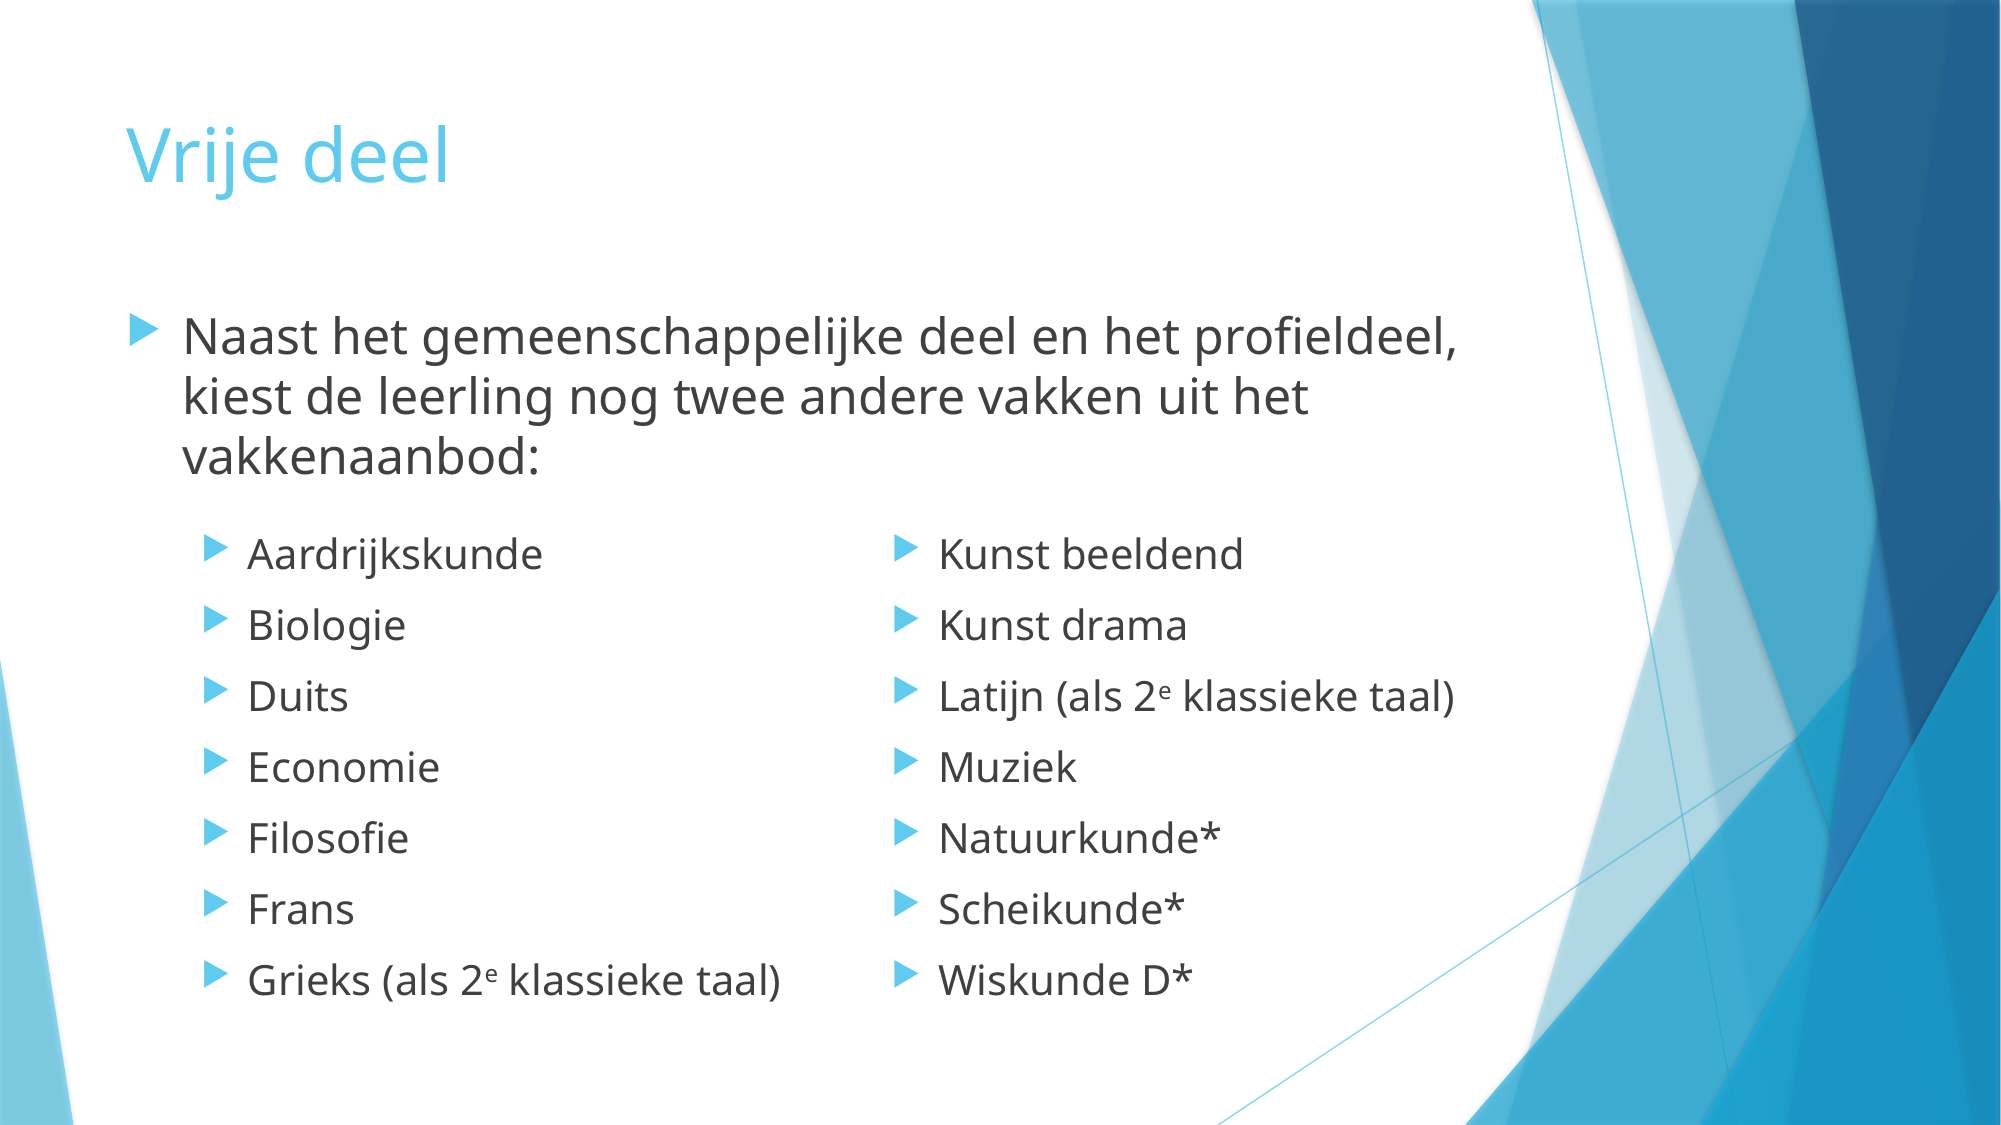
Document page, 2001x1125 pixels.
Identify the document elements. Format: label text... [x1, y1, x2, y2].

title Vrije deel [111, 99, 1522, 256]
text_box Naast het gemeenschappelijke deel en het profieldeel, kiest de leerling nog twee andere vakken uit het vakkenaanbod: [111, 297, 1522, 521]
list Aardrijkskunde Biologie Duits Economie Filosofie Frans Grieks (als 2e klassieke taal) Kunst beeldend Kunst drama Latijn (als 2e klassieke taal) Muziek Natuurkunde* Scheikunde* Wiskunde D* [111, 521, 1522, 1055]
